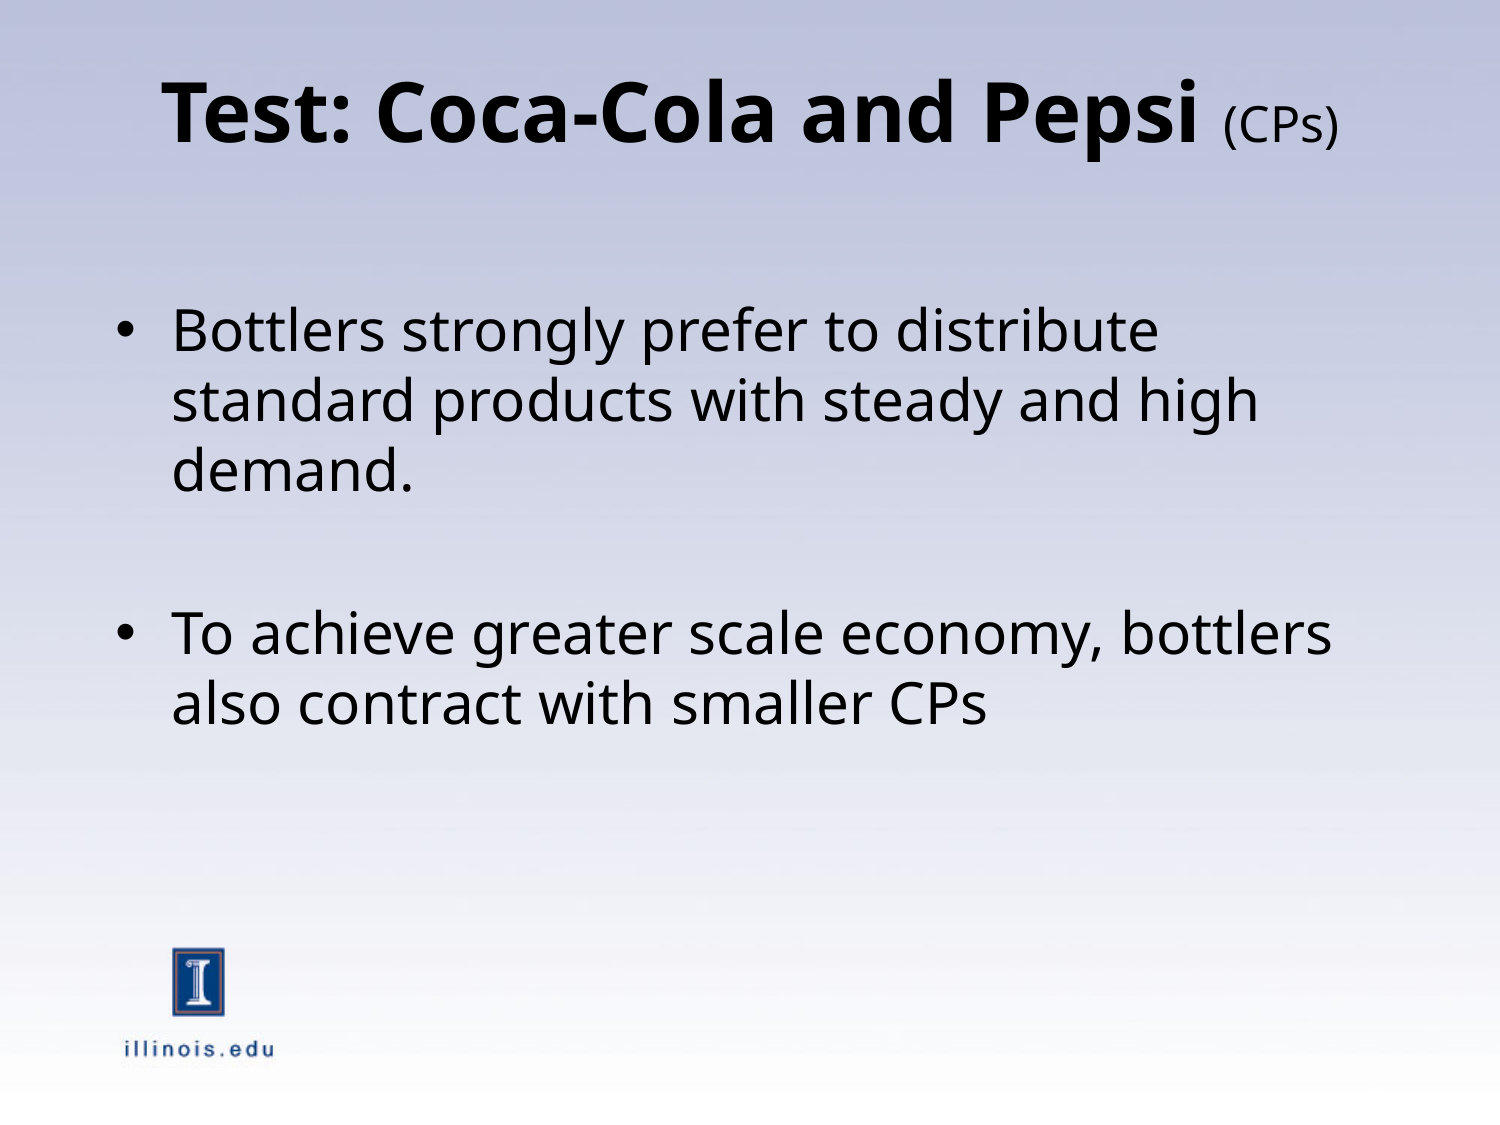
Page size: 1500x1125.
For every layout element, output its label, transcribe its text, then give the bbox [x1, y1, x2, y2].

title Test: Coca-Cola and Pepsi (CPs) [0, 0, 1500, 218]
picture [0, 218, 1500, 1125]
list Bottlers strongly prefer to distribute standard products with steady and high demand. To achieve greater scale economy, bottlers also contract with smaller CPs [100, 204, 1429, 1095]
